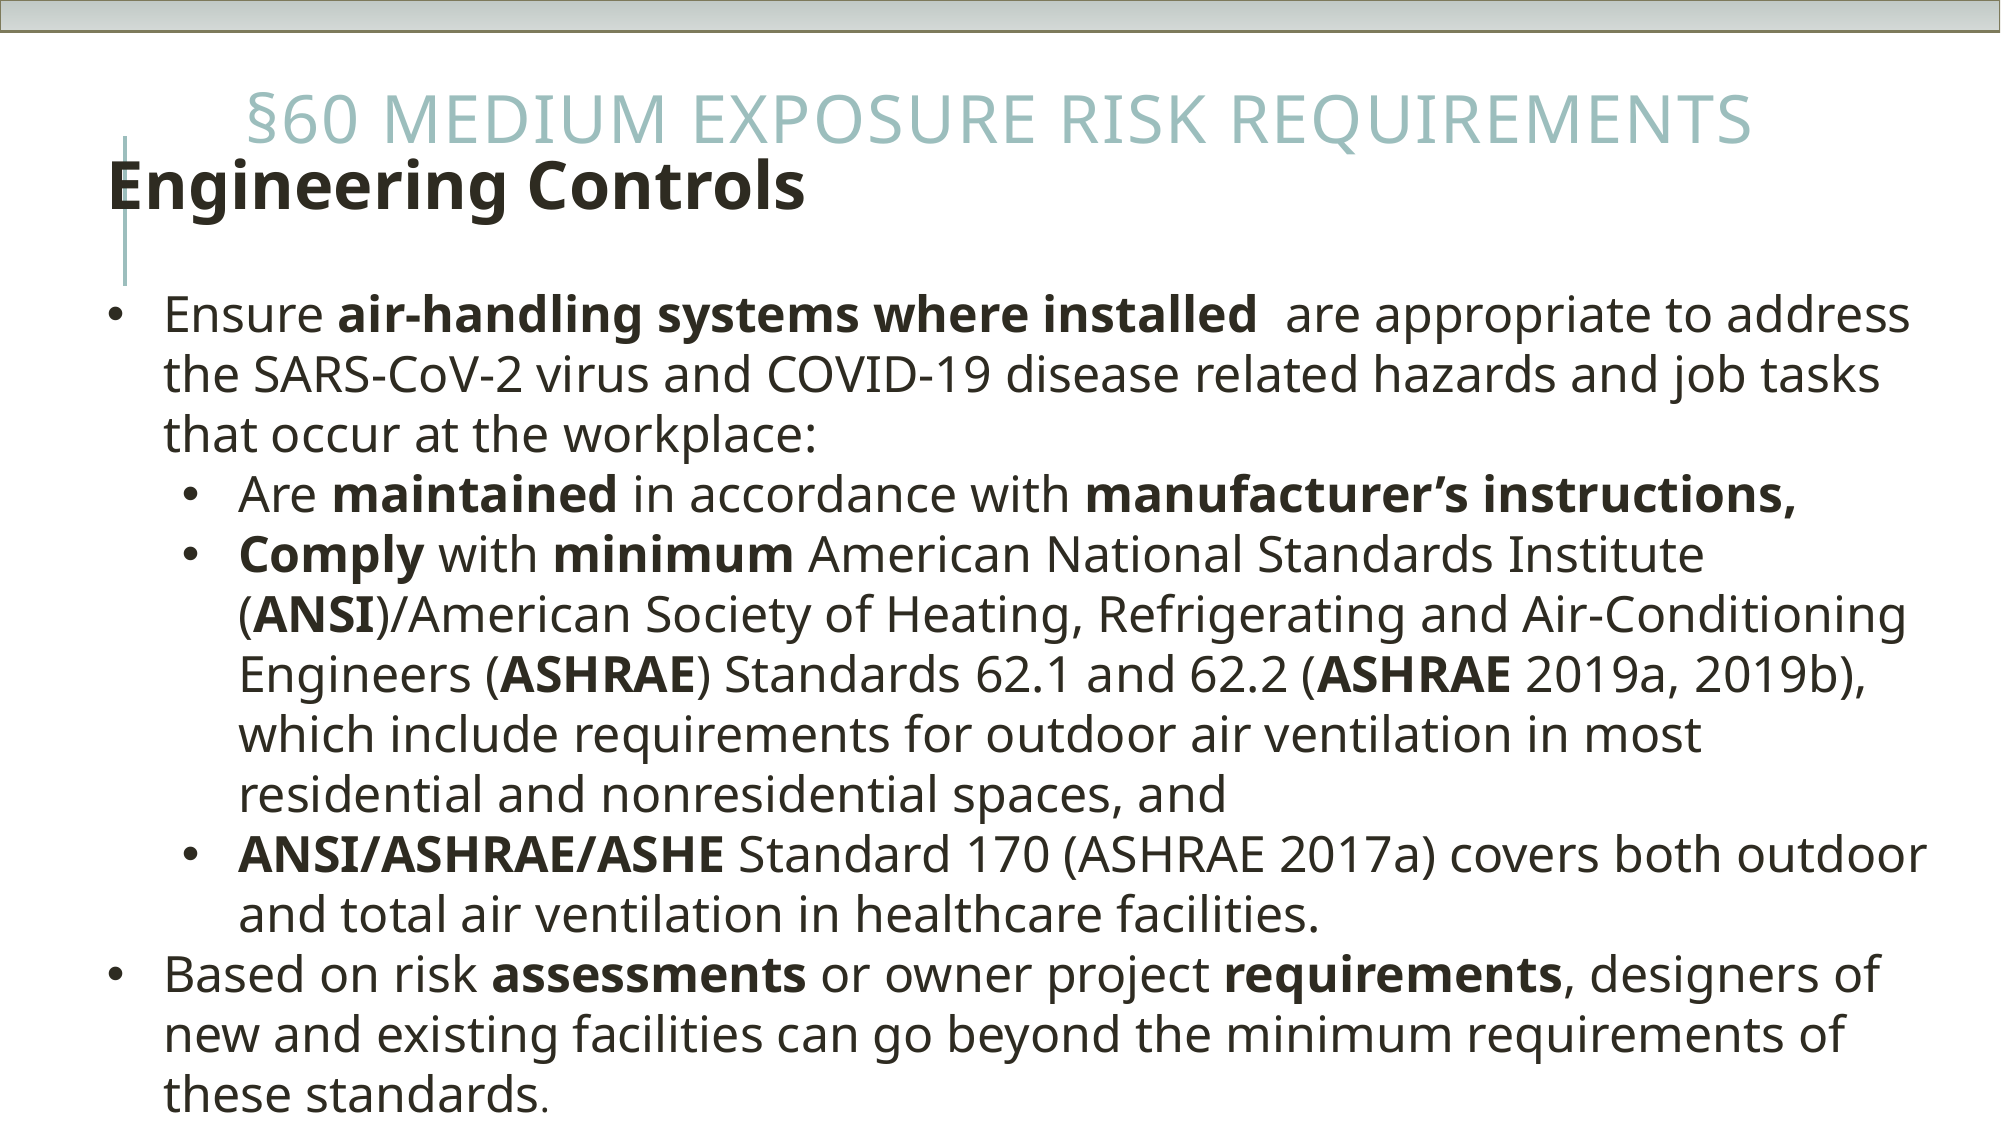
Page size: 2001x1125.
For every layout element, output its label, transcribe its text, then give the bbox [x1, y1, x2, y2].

text_box Engineering Controls Ensure air-handling systems where installed are appropriate to address the SARS-CoV-2 virus and COVID-19 disease related hazards and job tasks that occur at the workplace: Are maintained in accordance with manufacturer’s instructions, Comply with minimum American National Standards Institute (ANSI)/American Society of Heating, Refrigerating and Air-Conditioning Engineers (ASHRAE) Standards 62.1 and 62.2 (ASHRAE 2019a, 2019b), which include requirements for outdoor air ventilation in most residential and nonresidential spaces, and ANSI/ASHRAE/ASHE Standard 170 (ASHRAE 2017a) covers both outdoor and total air ventilation in healthcare facilities. Based on risk assessments or owner project requirements, designers of new and existing facilities can go beyond the minimum requirements of these standards. [86, 189, 1956, 1037]
title §60 Medium Exposure Risk Requirements [205, 76, 1795, 190]
